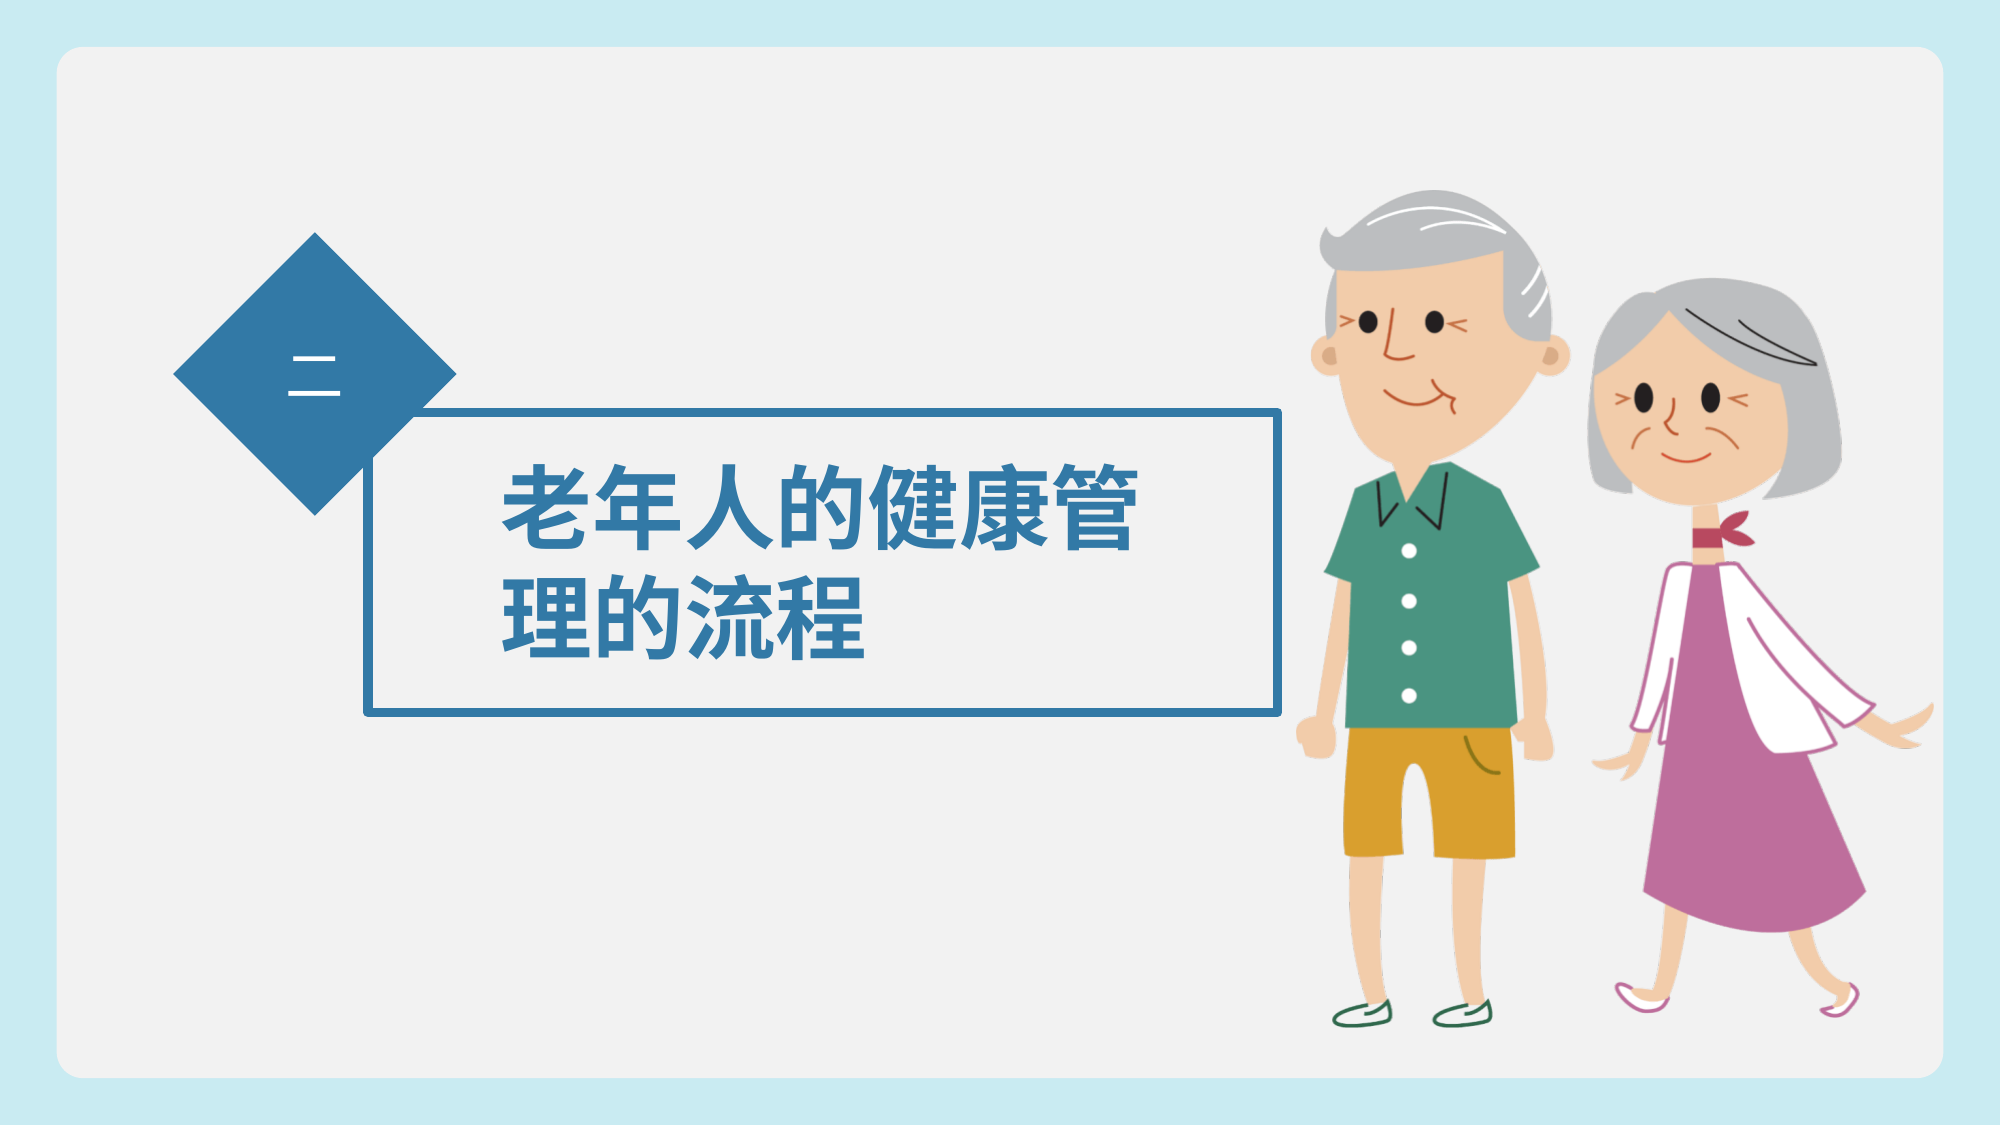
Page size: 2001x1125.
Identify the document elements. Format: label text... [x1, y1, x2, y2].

picture [1296, 190, 1934, 1029]
text_box [54, 44, 1946, 1081]
text_box 二 [171, 230, 459, 518]
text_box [367, 412, 1278, 713]
